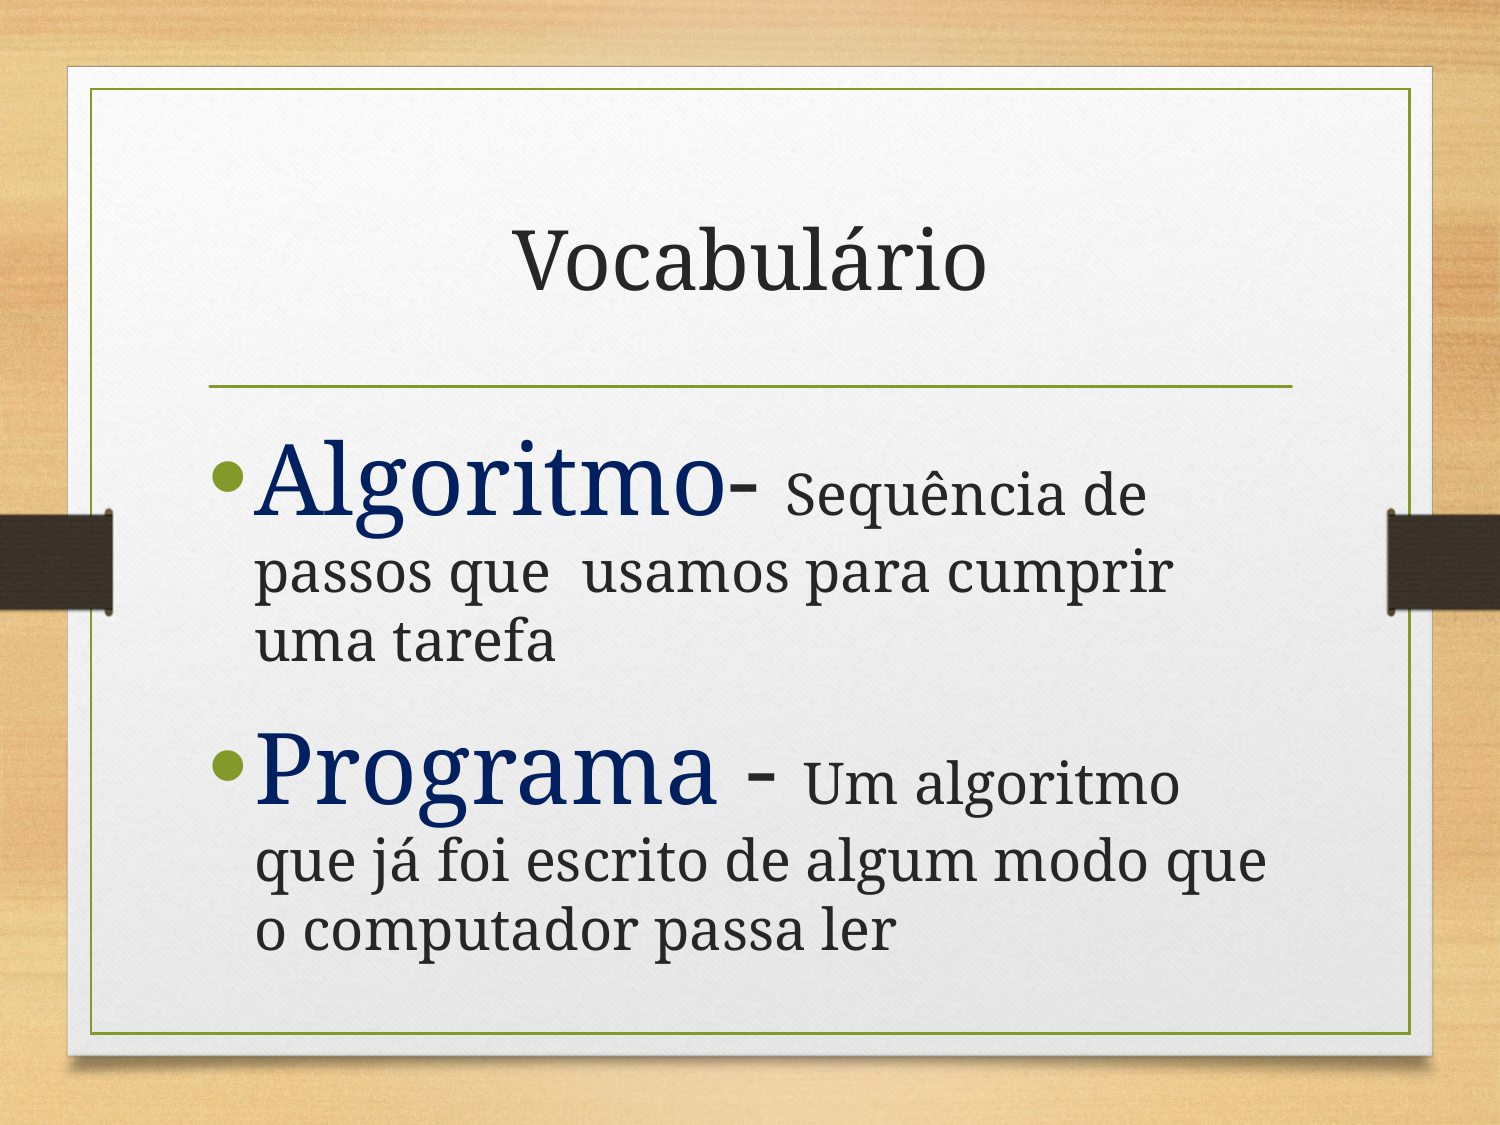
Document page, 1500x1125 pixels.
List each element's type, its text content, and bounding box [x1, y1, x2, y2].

list Algoritmo- Sequência de passos que usamos para cumprir uma tarefa Programa - Um algoritmo que já foi escrito de algum modo que o computador passa ler [193, 408, 1309, 974]
picture [0, 0, 1500, 1125]
title Vocabulário [193, 150, 1309, 365]
